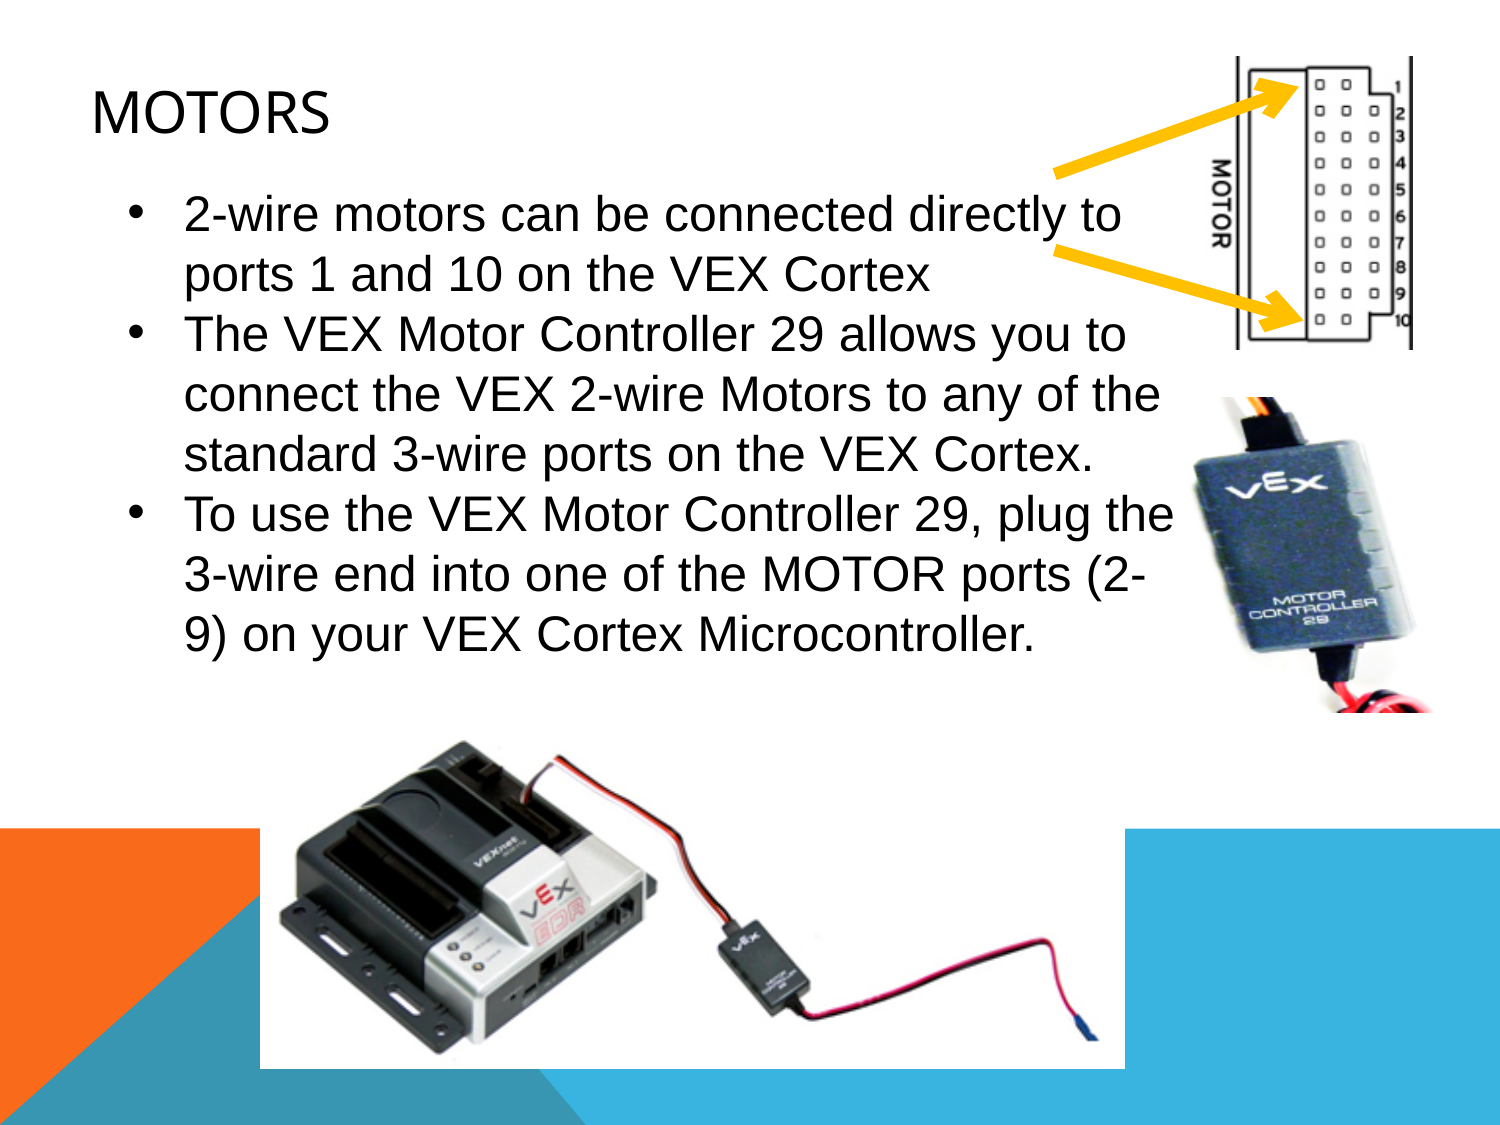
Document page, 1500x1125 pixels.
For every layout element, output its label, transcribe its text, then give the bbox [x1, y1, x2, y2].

text_box 2-wire motors can be connected directly to ports 1 and 10 on the VEX Cortex The VEX Motor Controller 29 allows you to connect the VEX 2-wire Motors to any of the standard 3-wire ports on the VEX Cortex. To use the VEX Motor Controller 29, plug the 3-wire end into one of the MOTOR ports (2-9) on your VEX Cortex Microcontroller. [0, 174, 1200, 729]
picture [259, 737, 1126, 1070]
picture [1111, 396, 1500, 713]
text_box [1054, 86, 1300, 175]
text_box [1054, 249, 1304, 321]
picture [1204, 55, 1413, 351]
title Motors [75, 45, 1425, 175]
